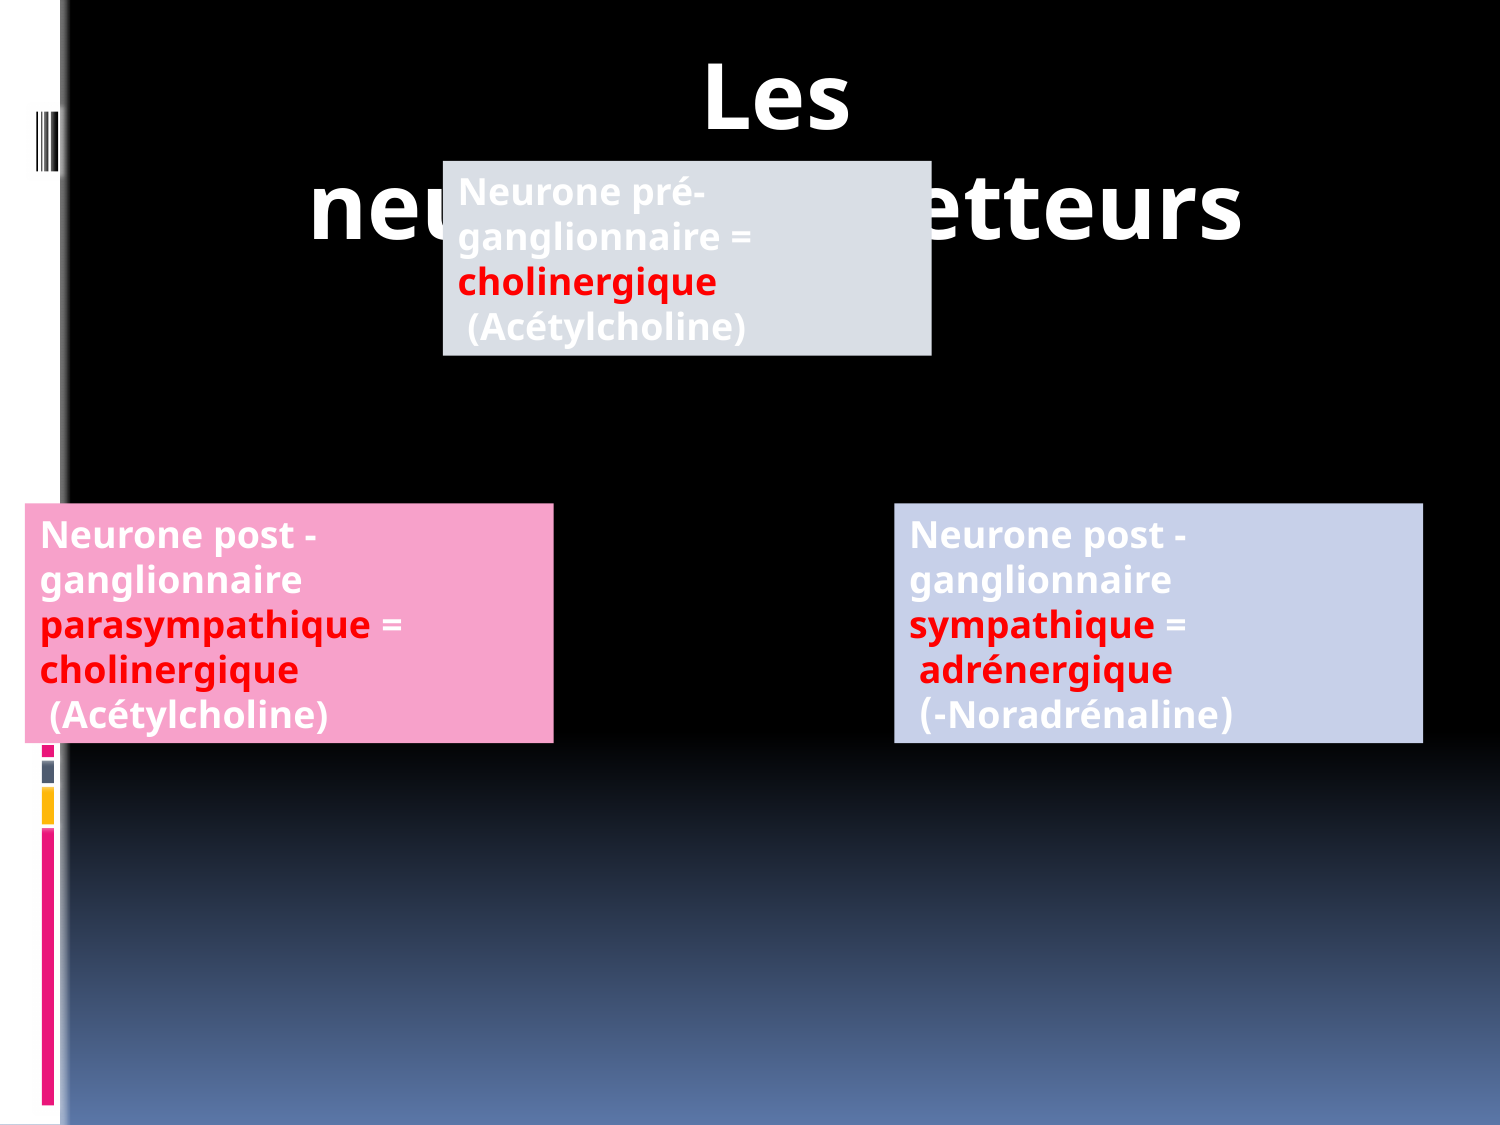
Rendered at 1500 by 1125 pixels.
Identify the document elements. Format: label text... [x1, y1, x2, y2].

text_box Neurone post - ganglionnaire parasympathique = cholinergique (Acétylcholine) [24, 503, 554, 744]
text_box Neurone pré-ganglionnaire = cholinergique (Acétylcholine) [442, 160, 932, 356]
text_box Les neurotransmetteurs [254, 30, 1298, 266]
text_box Neurone post - ganglionnaire sympathique = adrénergique (Noradrénaline-) [894, 503, 1424, 744]
